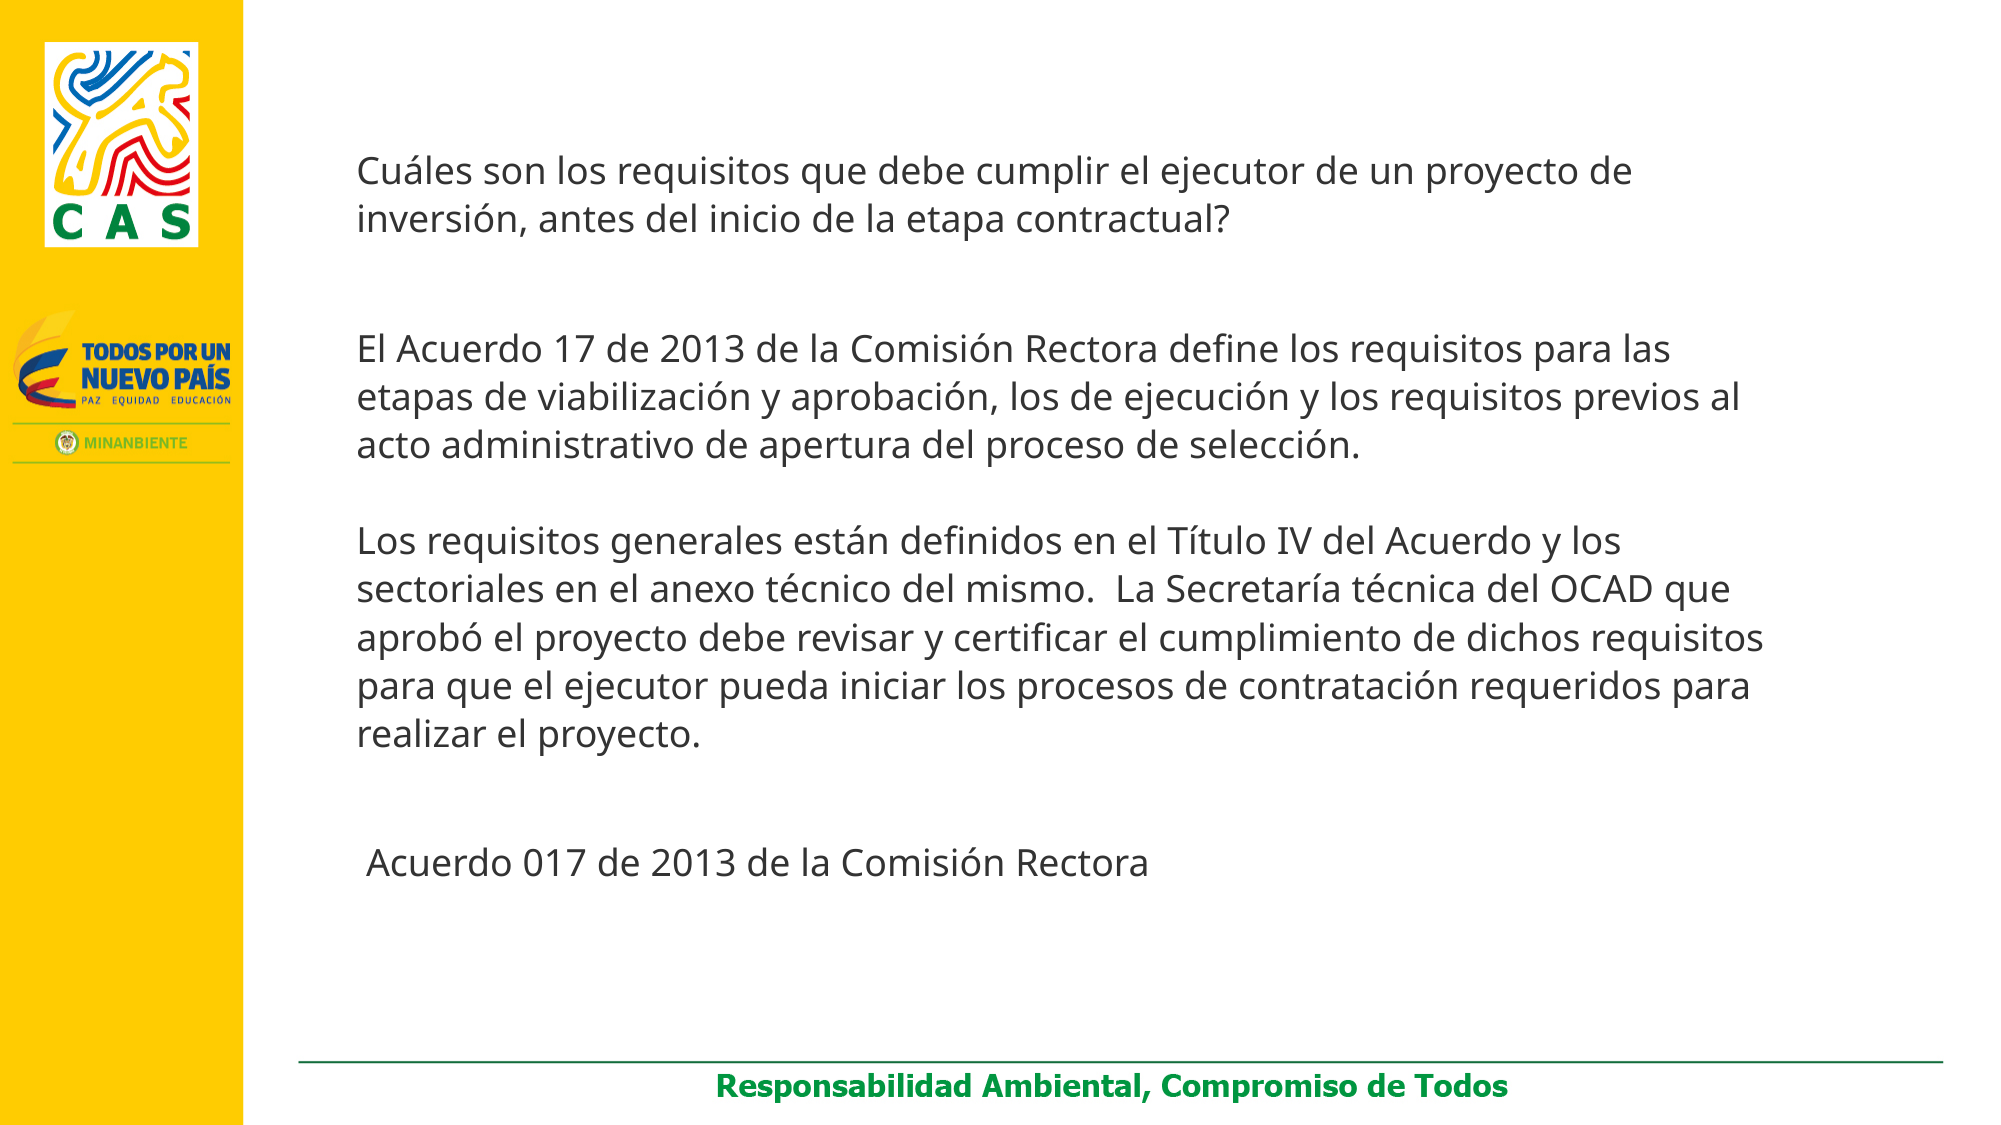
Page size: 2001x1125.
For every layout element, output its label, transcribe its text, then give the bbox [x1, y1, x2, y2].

text_box Cuáles son los requisitos que debe cumplir el ejecutor de un proyecto de inversión, antes del inicio de la etapa contractual? El Acuerdo 17 de 2013 de la Comisión Rectora define los requisitos para las etapas de viabilización y aprobación, los de ejecución y los requisitos previos al acto administrativo de apertura del proceso de selección. Los requisitos generales están definidos en el Título IV del Acuerdo y los sectoriales en el anexo técnico del mismo. La Secretaría técnica del OCAD que aprobó el proyecto debe revisar y certificar el cumplimiento de dichos requisitos para que el ejecutor pueda iniciar los procesos de contratación requeridos para realizar el proyecto. Acuerdo 017 de 2013 de la Comisión Rectora [341, 136, 1796, 892]
picture [0, 0, 2000, 1125]
